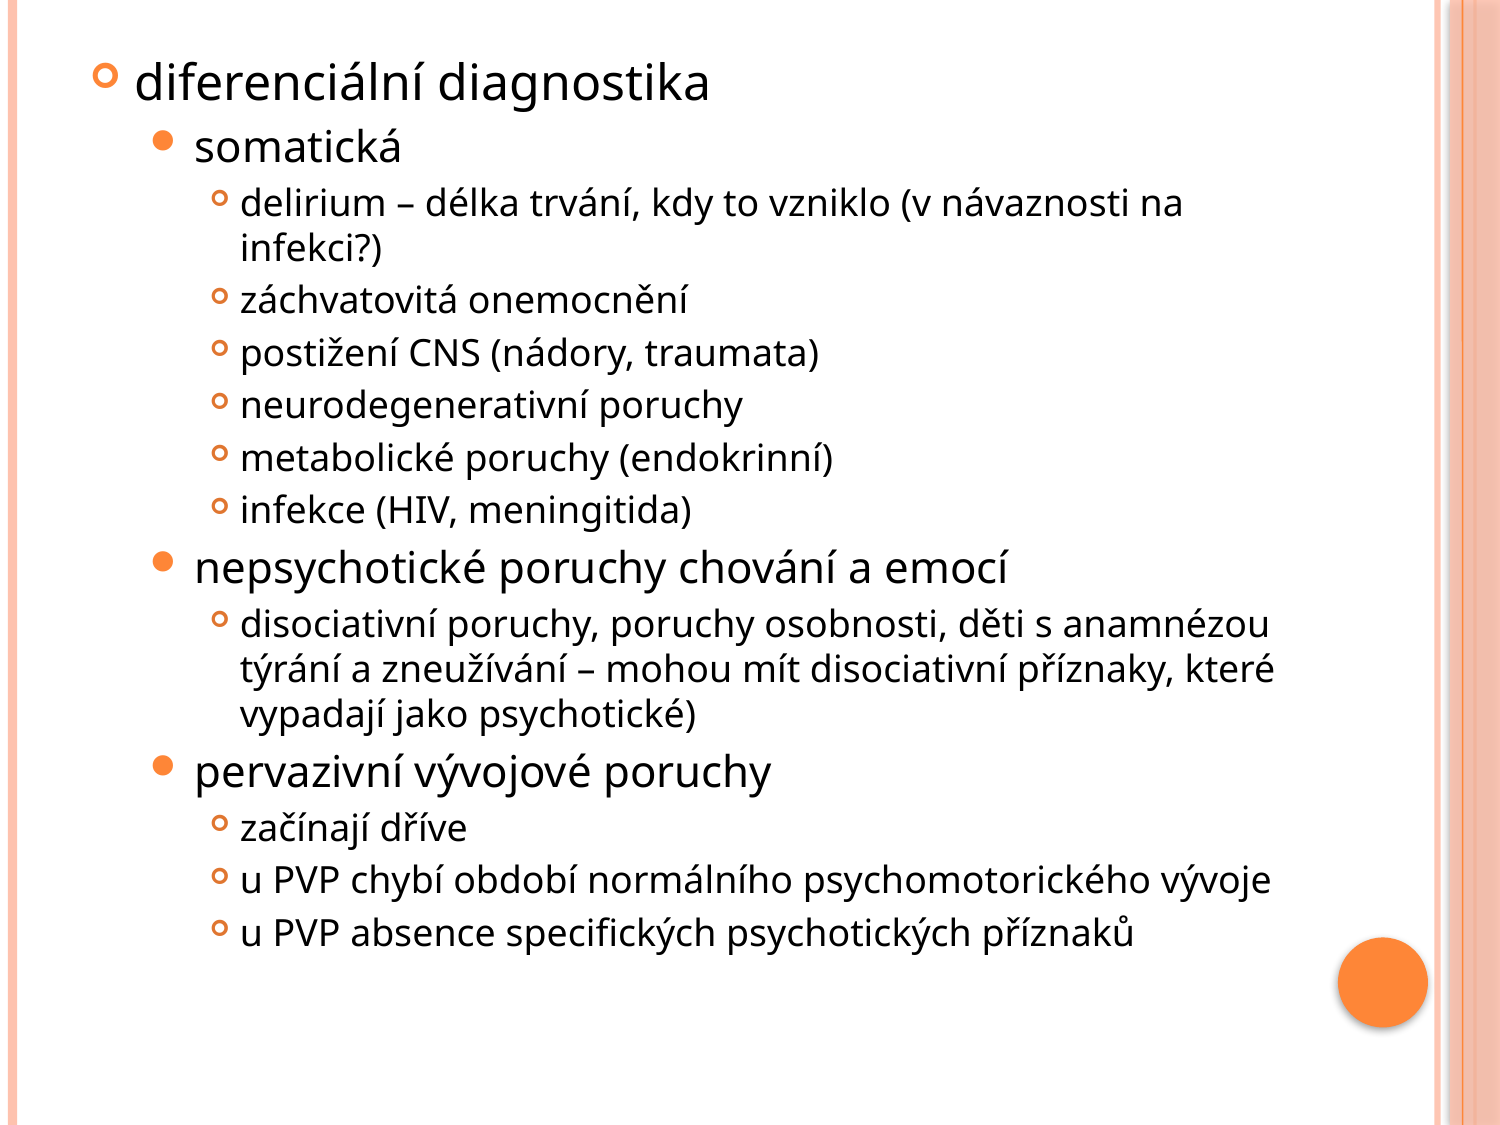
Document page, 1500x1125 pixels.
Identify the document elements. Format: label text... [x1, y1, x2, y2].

list diferenciální diagnostika somatická delirium – délka trvání, kdy to vzniklo (v návaznosti na infekci?) záchvatovitá onemocnění postižení CNS (nádory, traumata) neurodegenerativní poruchy metabolické poruchy (endokrinní) infekce (HIV, meningitida) nepsychotické poruchy chování a emocí disociativní poruchy, poruchy osobnosti, děti s anamnézou týrání a zneužívání – mohou mít disociativní příznaky, které vypadají jako psychotické) pervazivní vývojové poruchy začínají dříve u PVP chybí období normálního psychomotorického vývoje u PVP absence specifických psychotických příznaků [75, 42, 1300, 1062]
